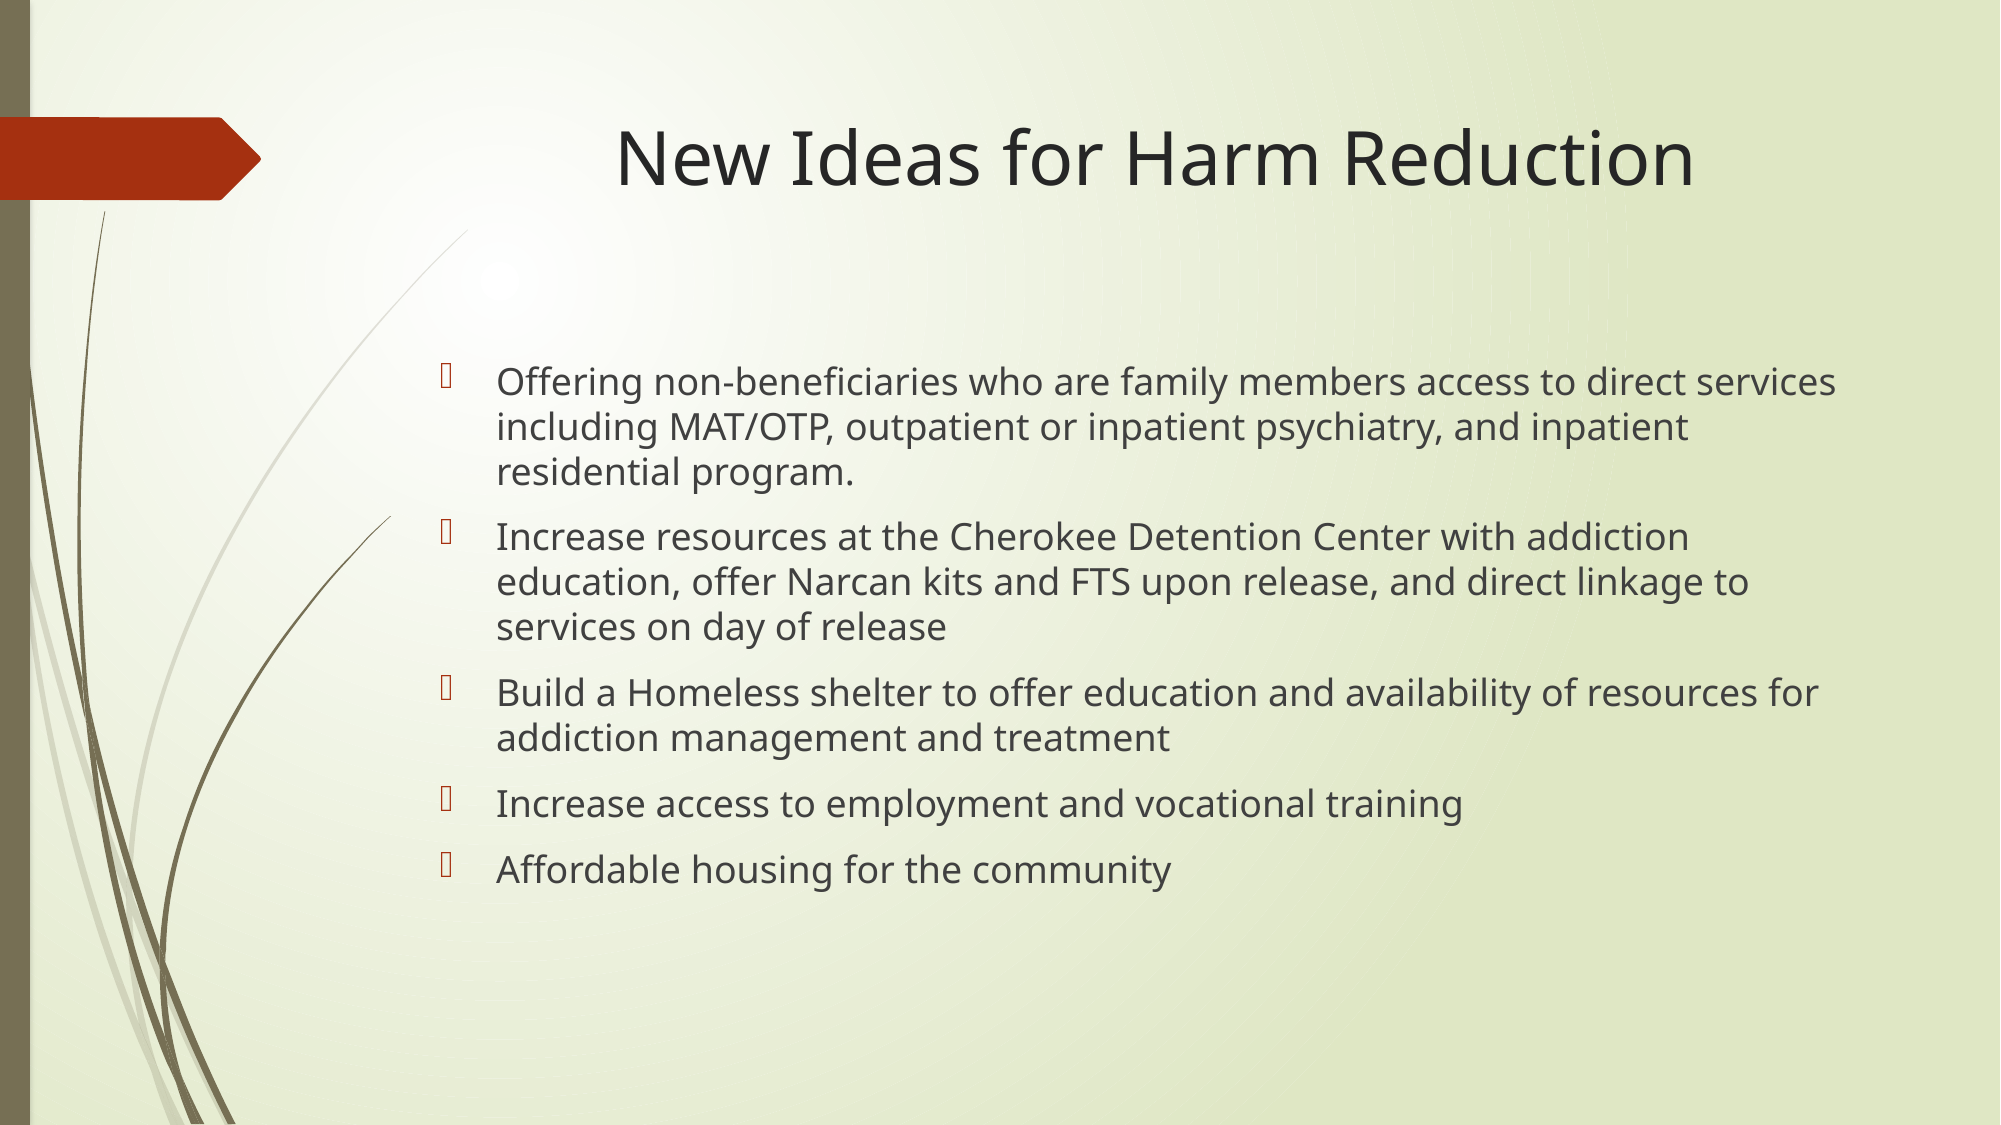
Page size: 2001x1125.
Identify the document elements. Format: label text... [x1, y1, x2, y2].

list Offering non-beneficiaries who are family members access to direct services including MAT/OTP, outpatient or inpatient psychiatry, and inpatient residential program. Increase resources at the Cherokee Detention Center with addiction education, offer Narcan kits and FTS upon release, and direct linkage to services on day of release Build a Homeless shelter to offer education and availability of resources for addiction management and treatment Increase access to employment and vocational training Affordable housing for the community [424, 350, 1888, 970]
title New Ideas for Harm Reduction [425, 102, 1888, 313]
